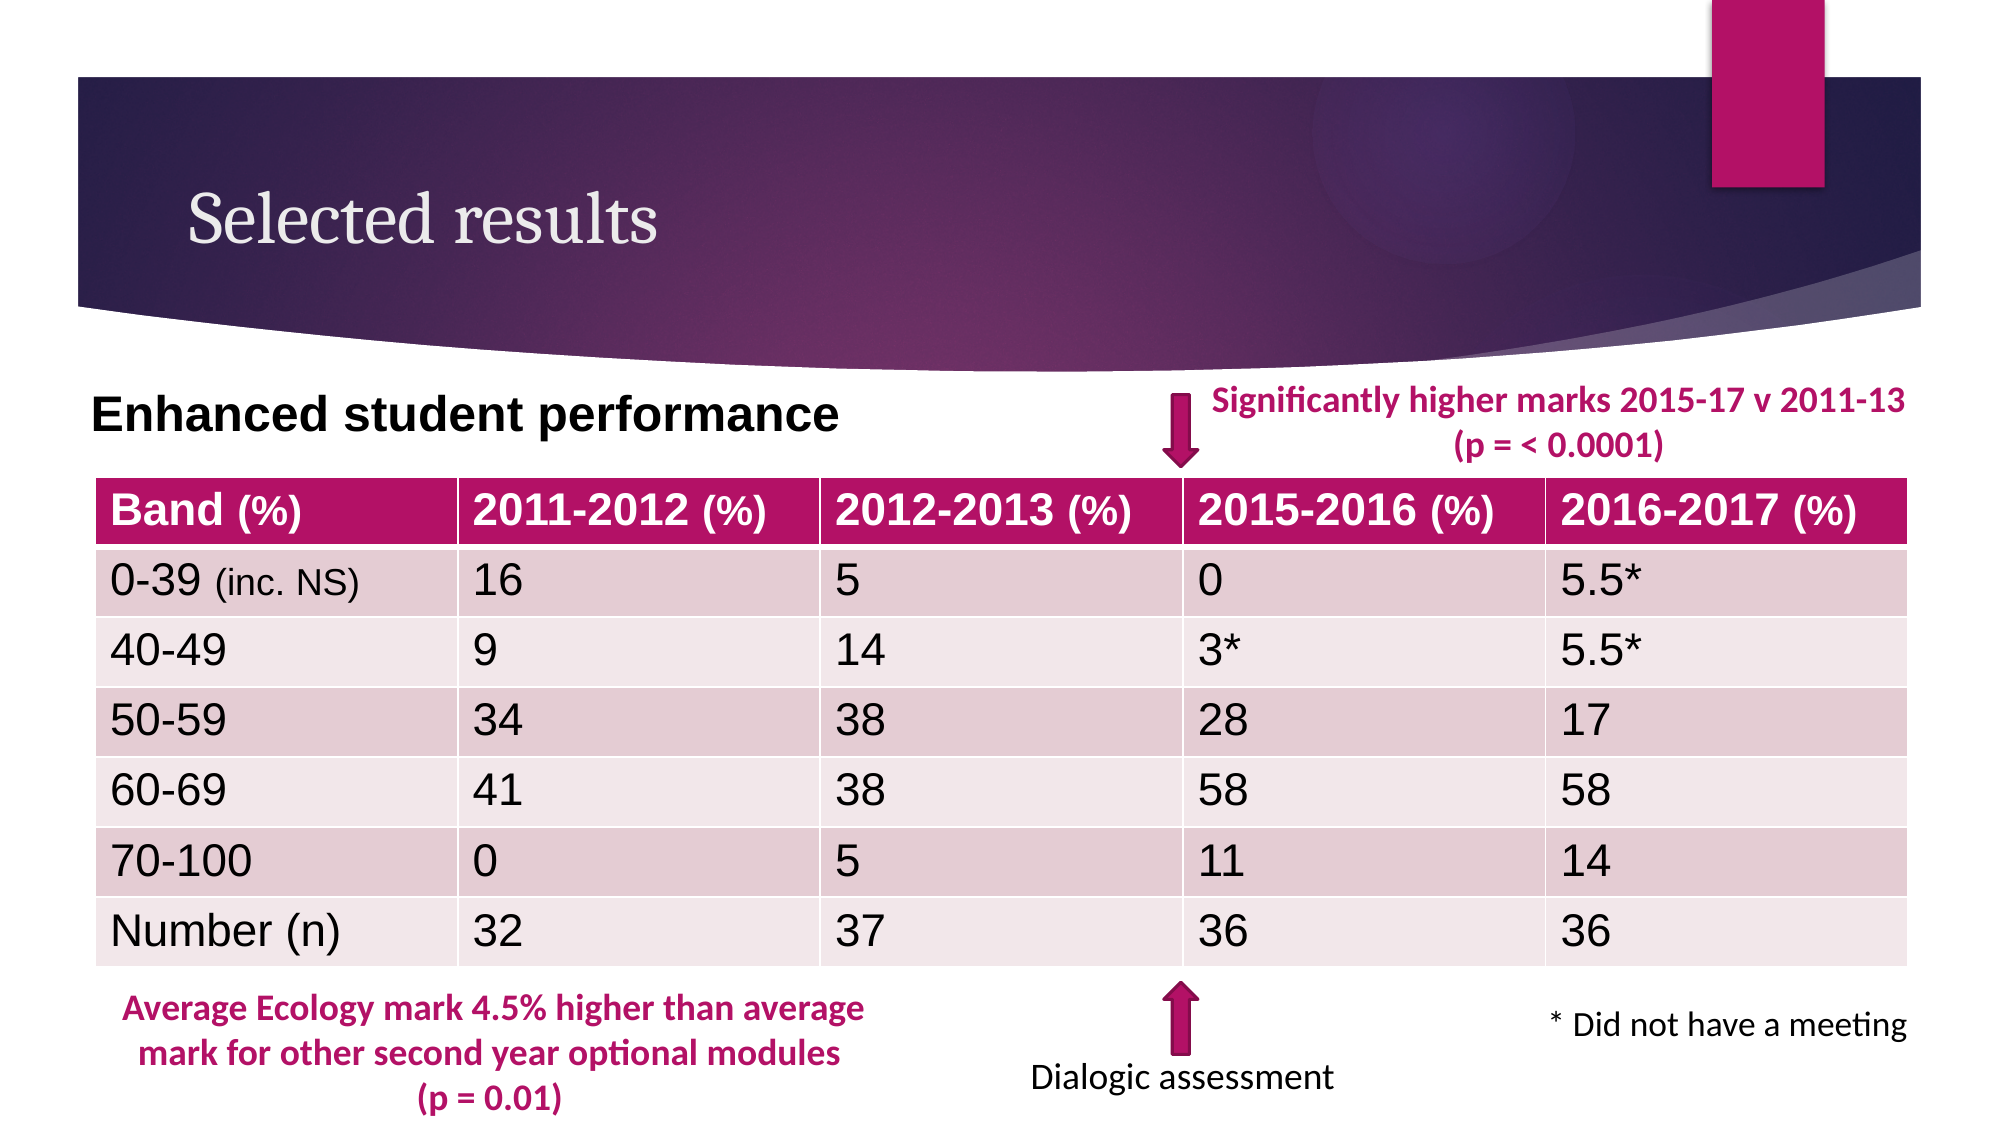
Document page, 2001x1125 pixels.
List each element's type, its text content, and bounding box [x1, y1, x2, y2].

table_cell 0-39 (inc. NS) [96, 550, 457, 616]
table_cell 70-100 [96, 828, 457, 896]
table_cell 32 [459, 898, 819, 966]
title Selected results [174, 155, 1612, 272]
table_cell Number (n) [96, 898, 457, 966]
table_cell 16 [459, 550, 819, 616]
table_header 2011-2012 (%) [459, 478, 819, 544]
table_cell 60-69 [96, 758, 457, 826]
table_cell 14 [821, 618, 1182, 686]
table_cell 0 [459, 828, 819, 896]
table_cell 5.5* [1546, 550, 1907, 616]
table_header Band (%) [96, 478, 457, 544]
table_cell 58 [1546, 758, 1907, 826]
table_cell 5.5* [1546, 618, 1907, 686]
table_cell 9 [459, 618, 819, 686]
table_header 2015-2016 (%) [1184, 478, 1545, 544]
table_cell 11 [1184, 828, 1545, 896]
text_box Dialogic assessment [1012, 1044, 1354, 1105]
table_cell 37 [821, 898, 1182, 966]
table_cell 3* [1184, 618, 1545, 686]
table_cell 40-49 [96, 618, 457, 686]
table_cell 17 [1546, 688, 1907, 756]
text_box [1162, 981, 1200, 1044]
text_box [1162, 393, 1186, 468]
table_cell 36 [1546, 898, 1907, 966]
table_cell 28 [1184, 688, 1545, 756]
table_cell 38 [821, 758, 1182, 826]
table_cell 5 [821, 828, 1182, 896]
table_cell 36 [1184, 898, 1545, 966]
table_cell 58 [1184, 758, 1545, 826]
text_box * Did not have a meeting [1532, 993, 1950, 1051]
table_cell 38 [821, 688, 1182, 756]
table_header 2016-2017 (%) [1546, 478, 1907, 544]
table_cell 34 [459, 688, 819, 756]
text_box Enhanced student performance [75, 374, 1892, 539]
table_cell 41 [459, 758, 819, 826]
table_cell 0 [1184, 550, 1545, 616]
text_box Significantly higher marks 2015-17 v 2011-13 (p = < 0.0001) [1186, 367, 1932, 472]
table_cell 5 [821, 550, 1182, 616]
table_header 2012-2013 (%) [821, 478, 1182, 544]
table_cell 14 [1546, 828, 1907, 896]
table_cell 50-59 [96, 688, 457, 756]
text_box Average Ecology mark 4.5% higher than average mark for other second year optional modules (p = 0.01) [90, 975, 898, 1125]
